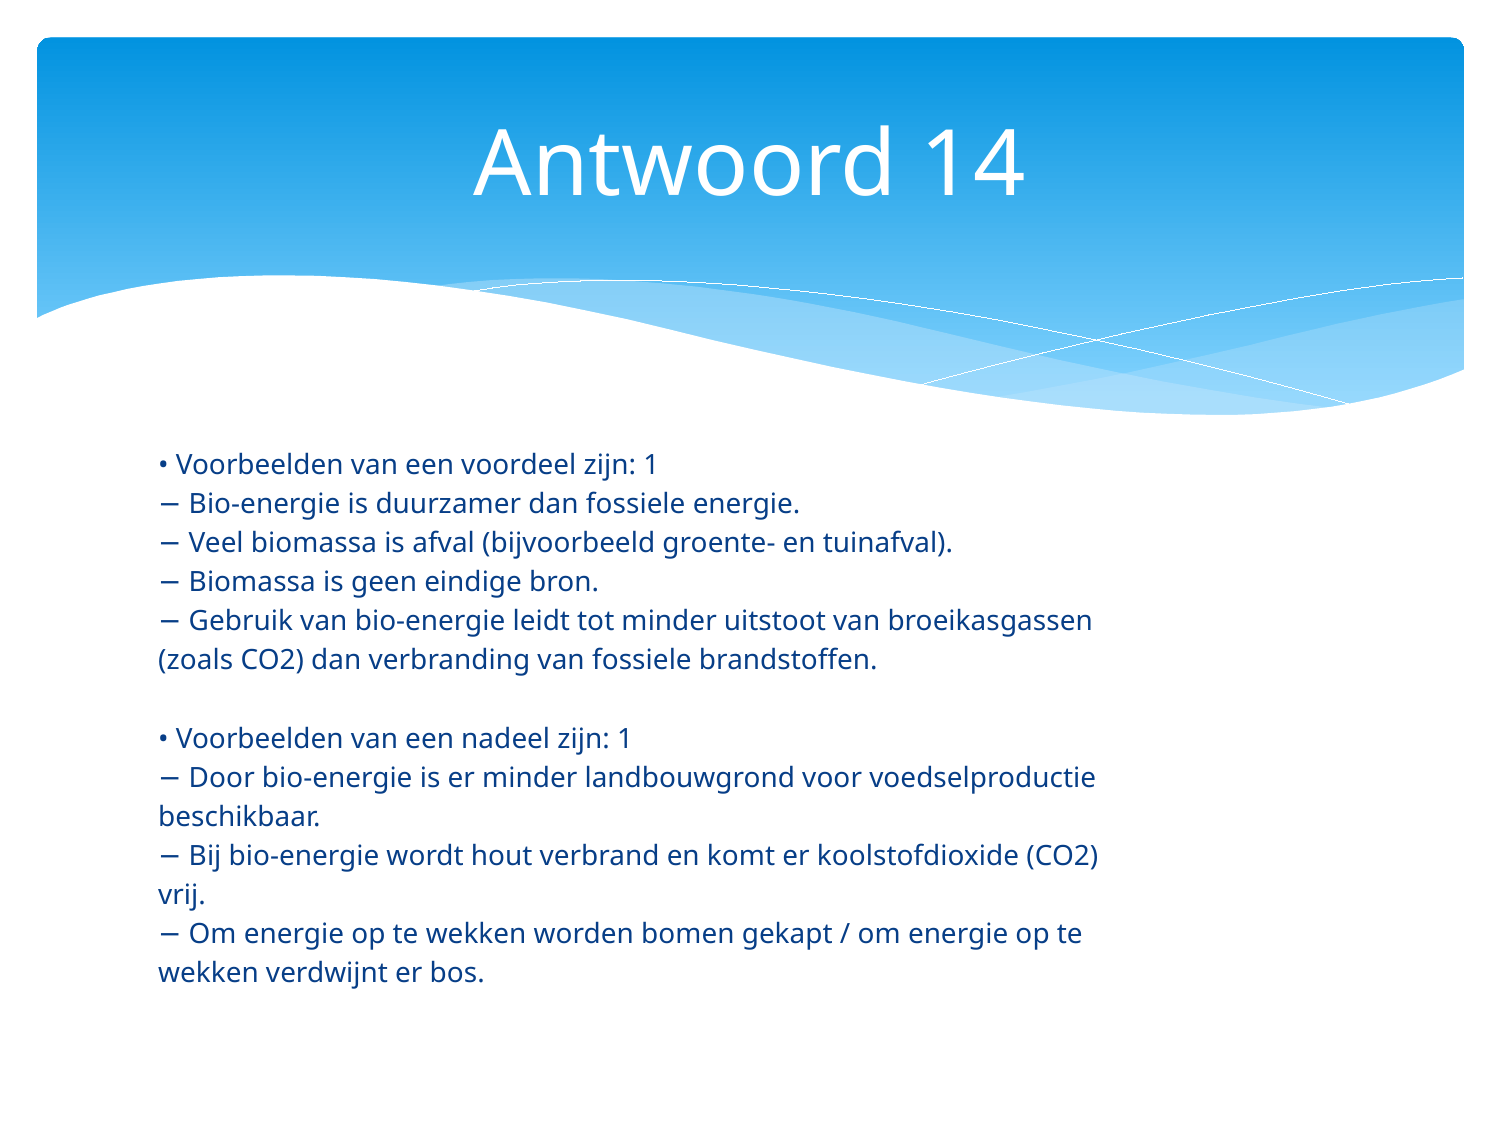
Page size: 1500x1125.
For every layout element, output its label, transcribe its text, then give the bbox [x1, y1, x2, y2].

list • Voorbeelden van een voordeel zijn: 1 − Bio-energie is duurzamer dan fossiele energie. − Veel biomassa is afval (bijvoorbeeld groente- en tuinafval). − Biomassa is geen eindige bron. − Gebruik van bio-energie leidt tot minder uitstoot van broeikasgassen (zoals CO2) dan verbranding van fossiele brandstoffen. • Voorbeelden van een nadeel zijn: 1 − Door bio-energie is er minder landbouwgrond voor voedselproductie beschikbaar. − Bij bio-energie wordt hout verbrand en komt er koolstofdioxide (CO2) vrij. − Om energie op te wekken worden bomen gekapt / om energie op te wekken verdwijnt er bos. [143, 438, 1359, 1005]
title Antwoord 14 [75, 55, 1425, 261]
